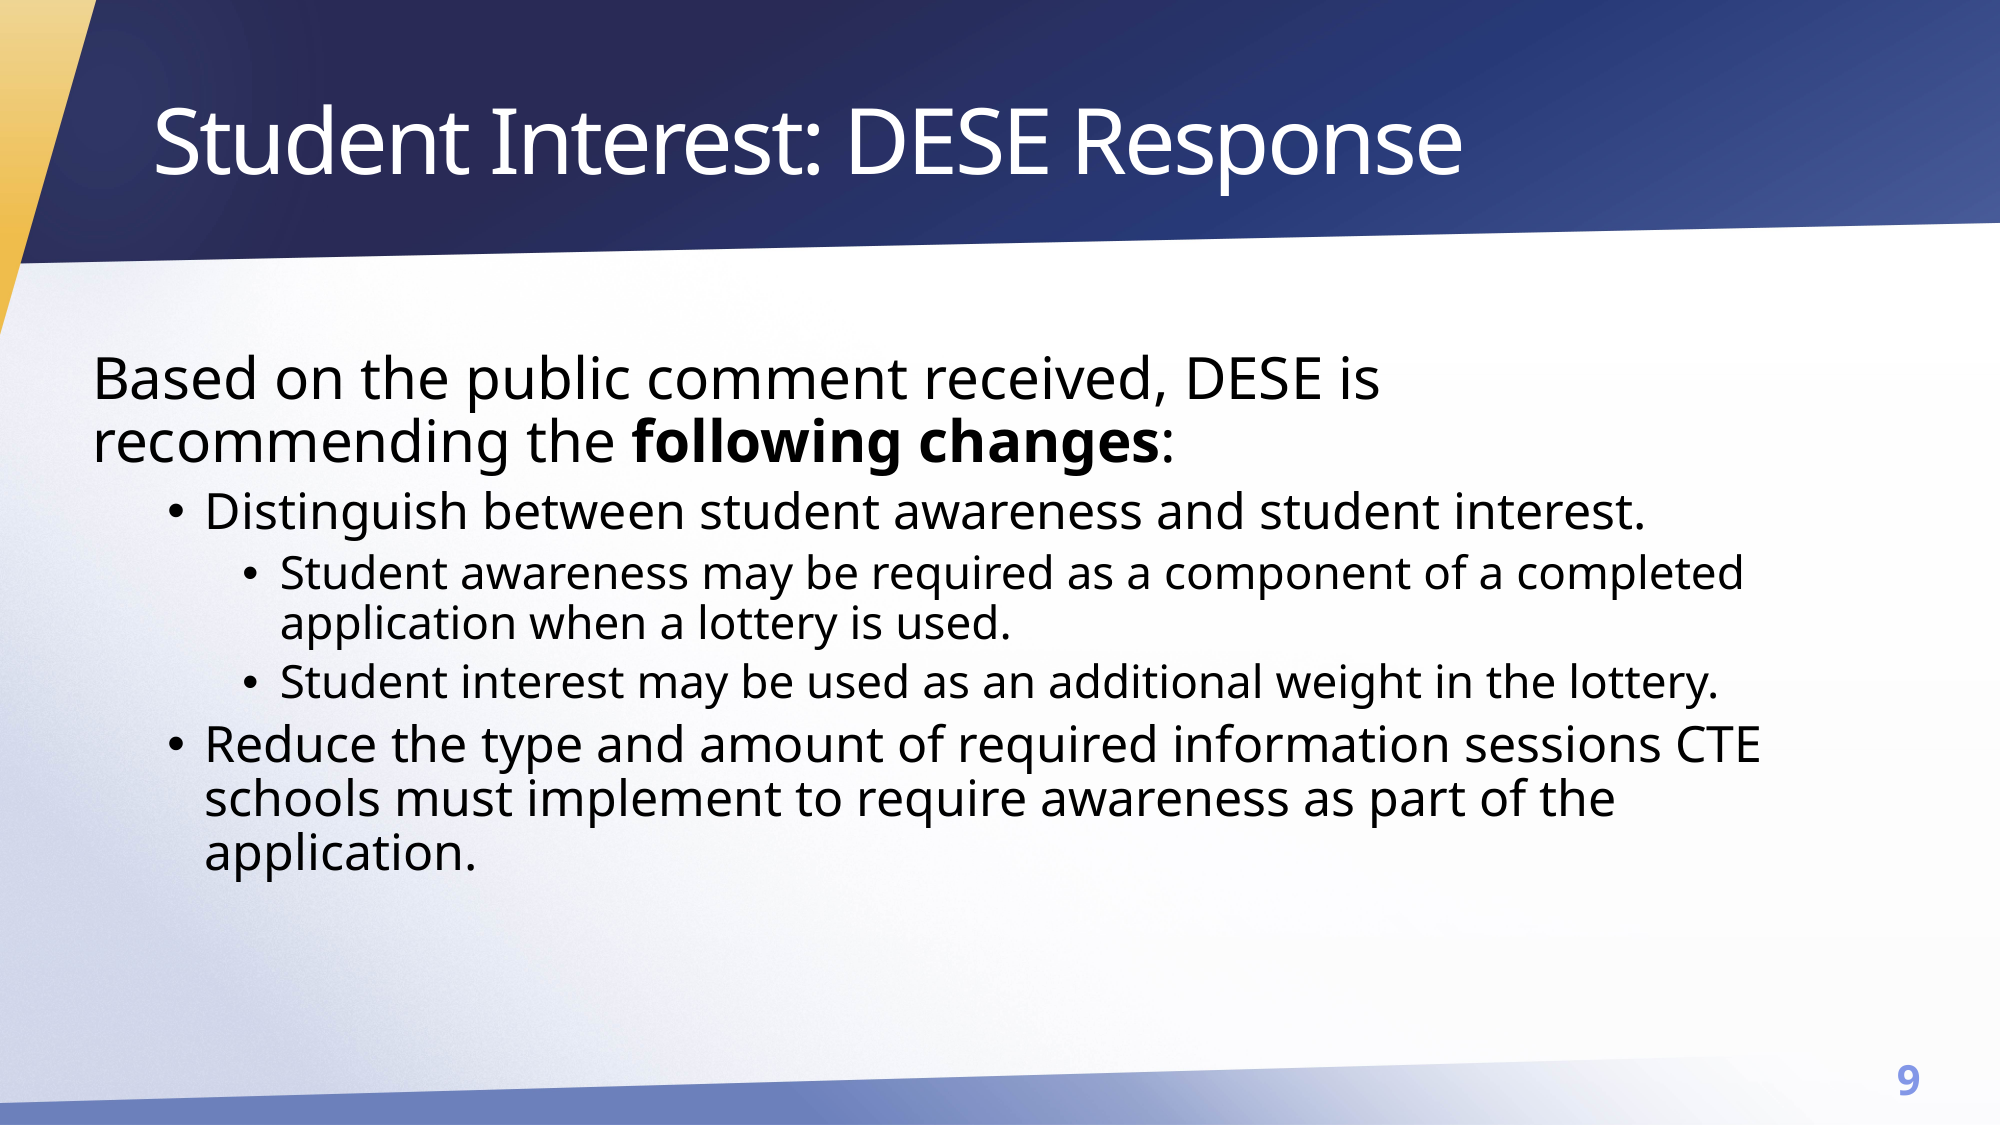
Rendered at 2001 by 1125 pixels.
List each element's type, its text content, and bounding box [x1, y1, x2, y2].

picture [0, 0, 2000, 1125]
title Student Interest: DESE Response [137, 59, 1863, 231]
list Based on the public comment received, DESE is recommending the following changes: Distinguish between student awareness and student interest. Student awareness may be required as a component of a completed application when a lottery is used. Student interest may be used as an additional weight in the lottery. Reduce the type and amount of required information sessions CTE schools must implement to require awareness as part of the application. [77, 342, 1822, 1008]
